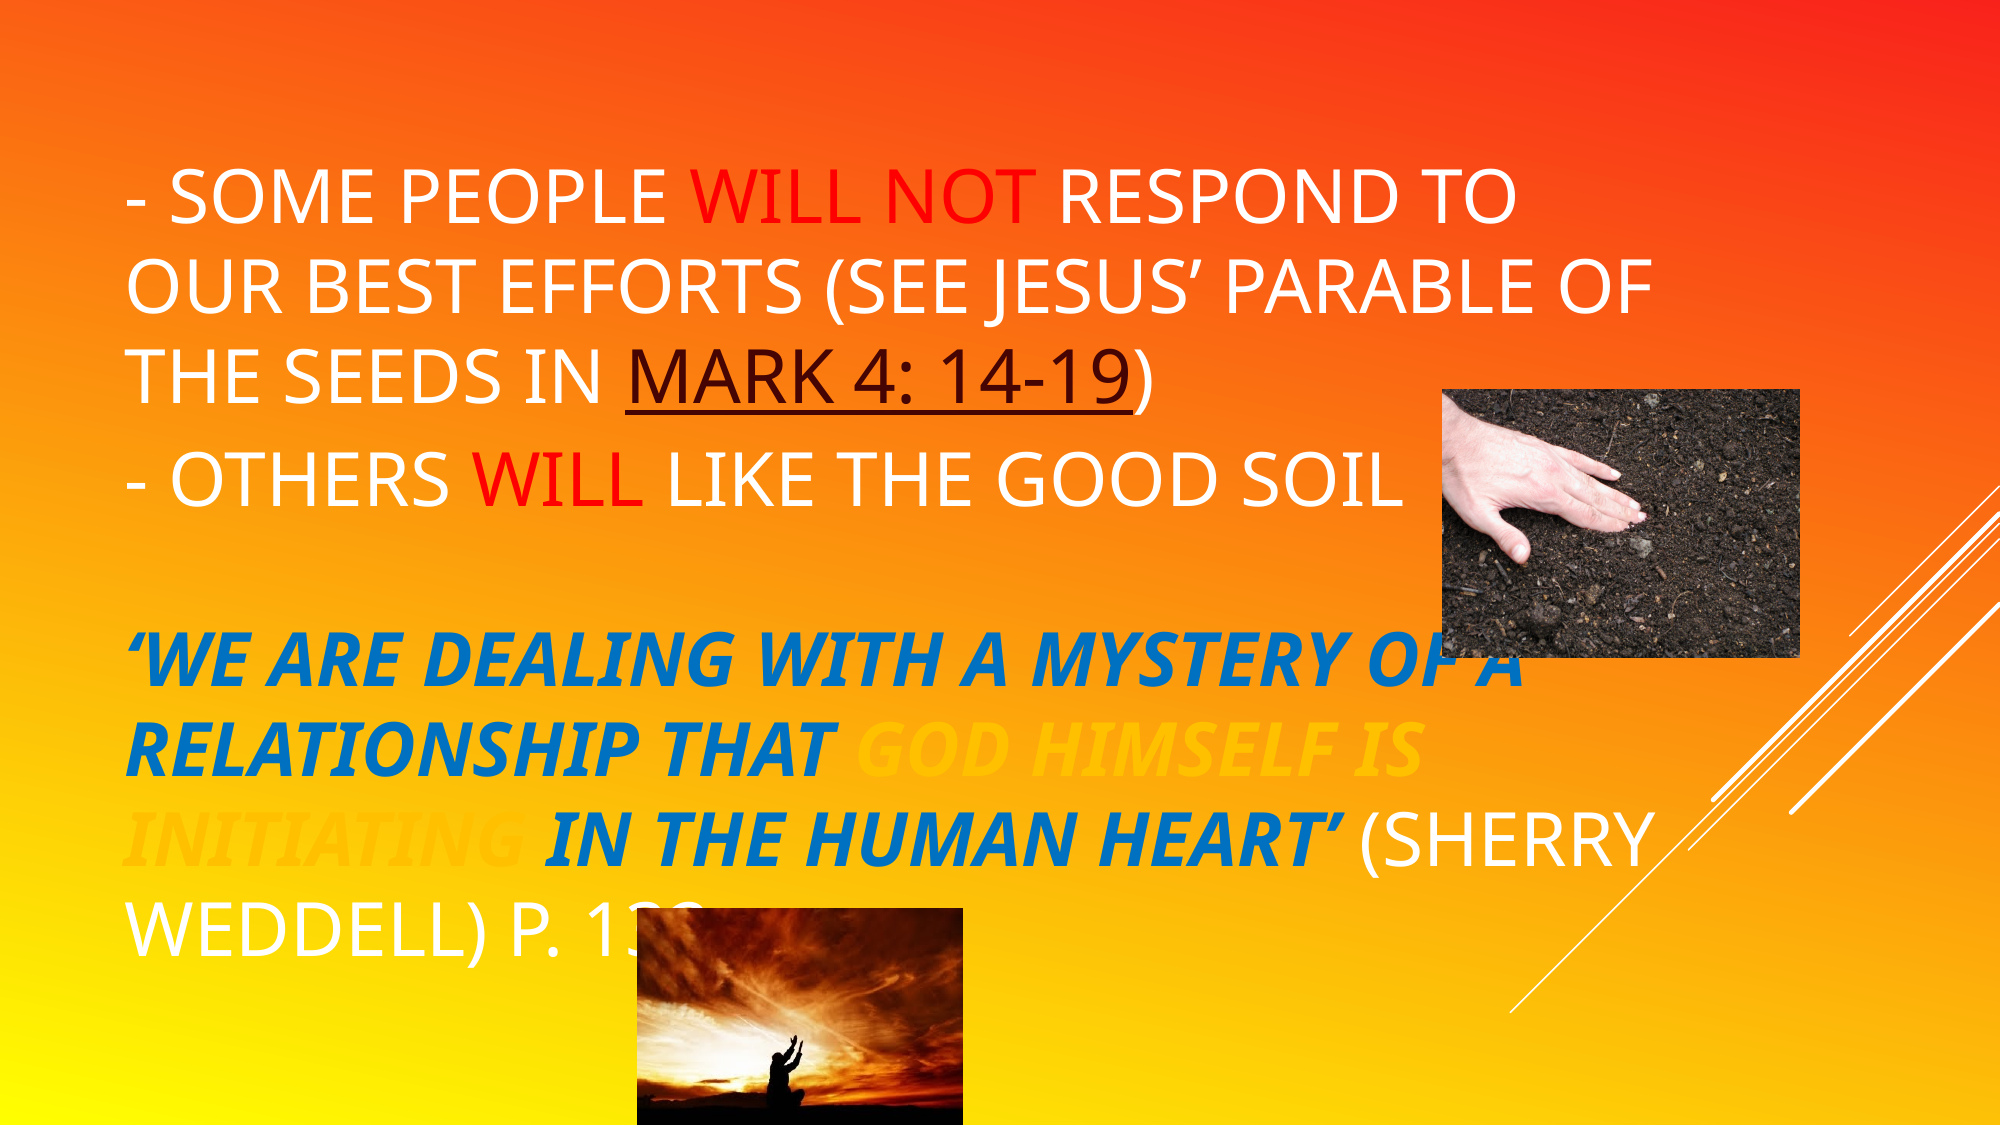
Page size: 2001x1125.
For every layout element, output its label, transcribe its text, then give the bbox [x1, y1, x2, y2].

picture [637, 907, 963, 1125]
picture [1442, 388, 1801, 658]
title - Some people WILL NOT respond to our best efforts (see Jesus’ parable of the seeds in Mark 4: 14-19) - others WILL like the good soil ‘WE ARE DEALING WITH A MYSTERY OF A RELATIONSHIP THAT GOD HIMSELF IS INITIATING IN THE HUMAN HEART’ (Sherry Weddell) p. 132 [109, 45, 1675, 1075]
